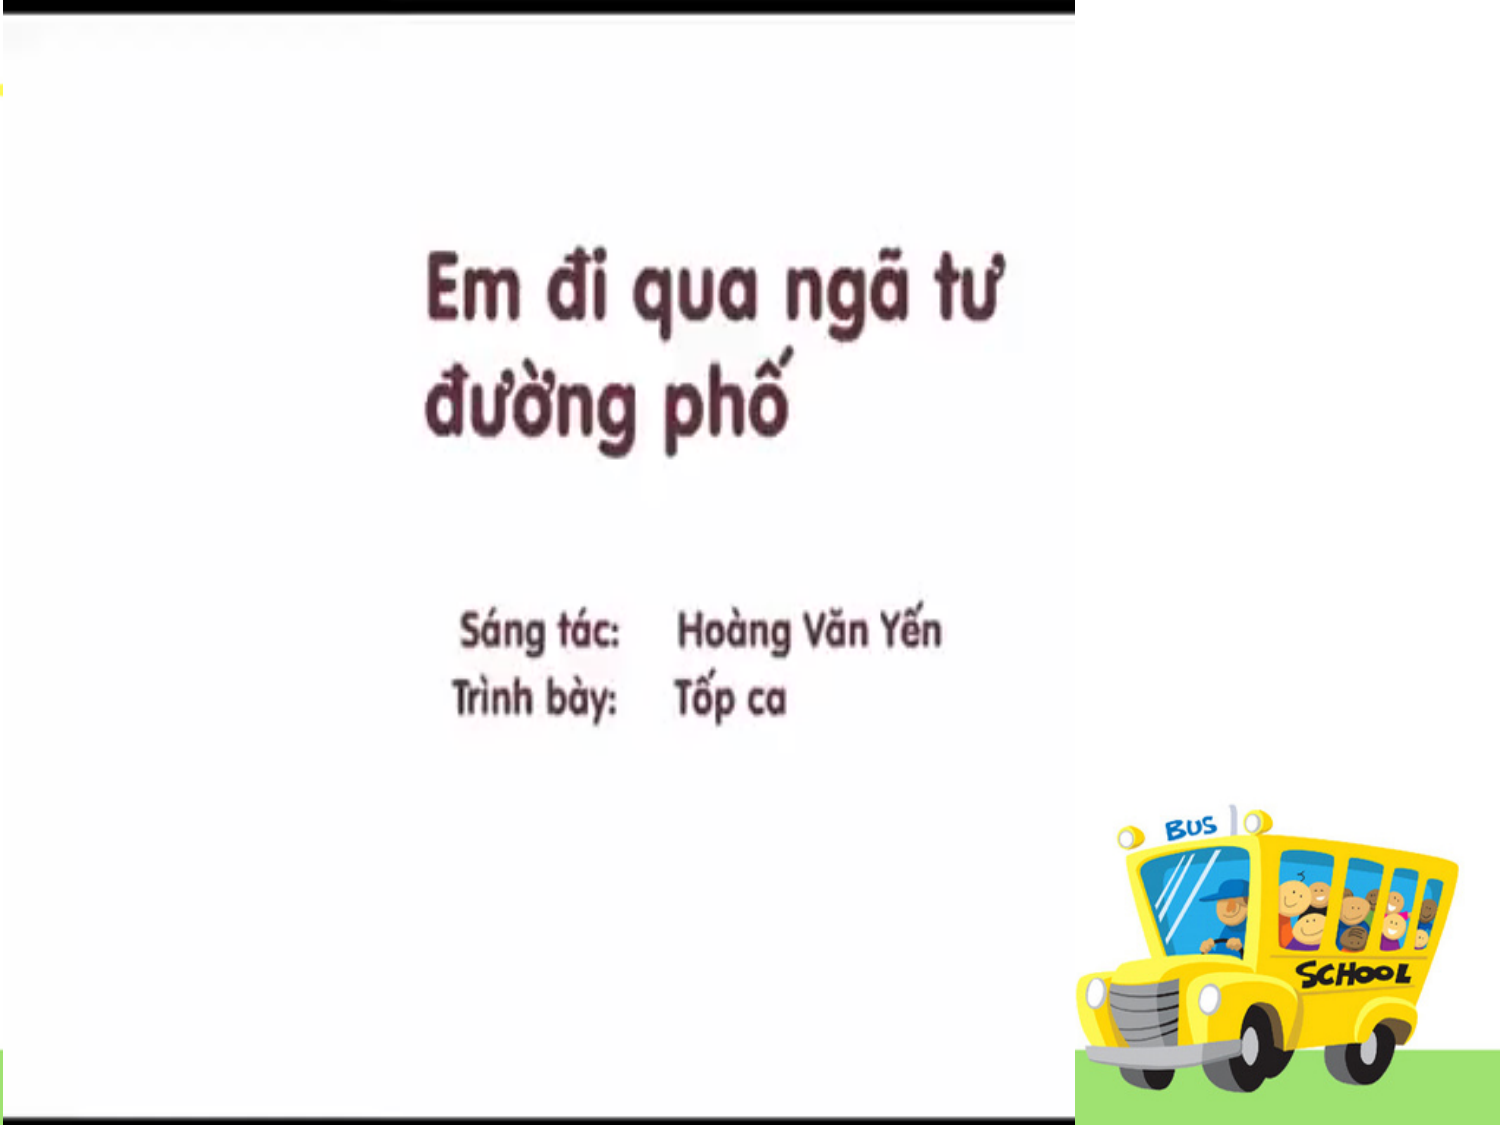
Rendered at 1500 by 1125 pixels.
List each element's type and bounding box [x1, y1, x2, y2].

text_box [1, 0, 1076, 1125]
picture [1076, 0, 1500, 1125]
